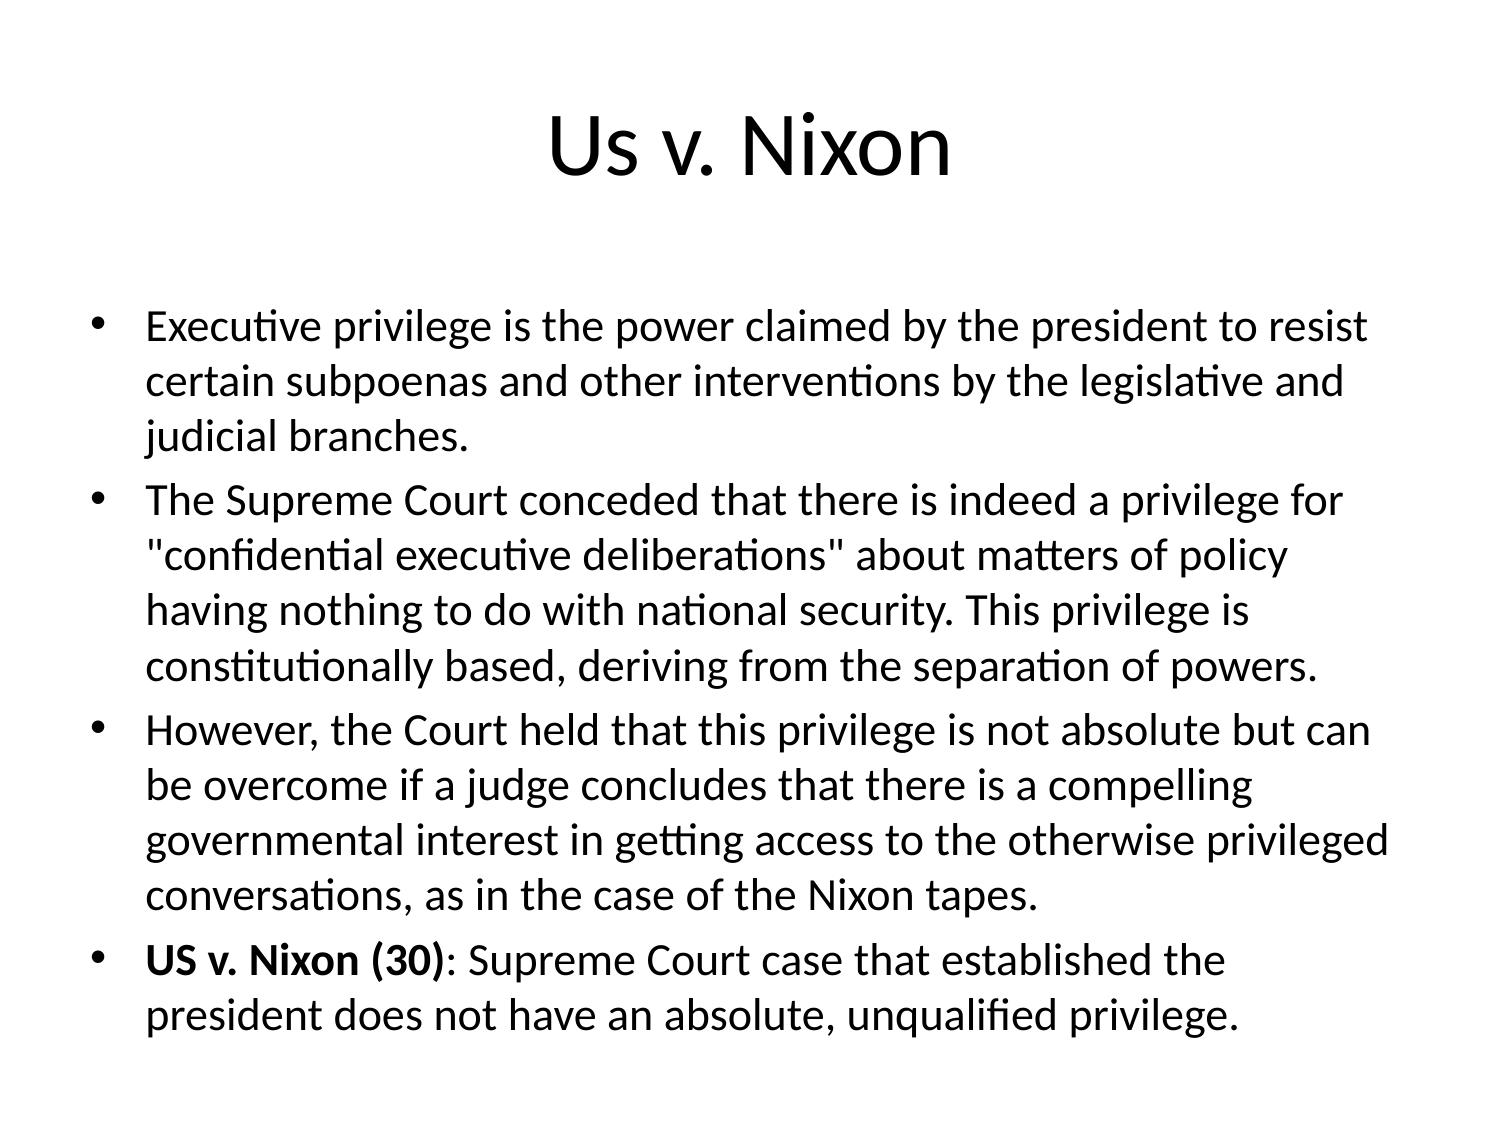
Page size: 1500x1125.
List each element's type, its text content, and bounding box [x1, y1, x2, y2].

title Us v. Nixon [75, 45, 1425, 233]
list Executive privilege is the power claimed by the president to resist certain subpoenas and other interventions by the legislative and judicial branches. The Supreme Court conceded that there is indeed a privilege for "confidential executive deliberations" about matters of policy having nothing to do with national security. This privilege is constitutionally based, deriving from the separation of powers. However, the Court held that this privilege is not absolute but can be overcome if a judge concludes that there is a compelling governmental interest in getting access to the otherwise privileged conversations, as in the case of the Nixon tapes. US v. Nixon (30): Supreme Court case that established the president does not have an absolute, unqualified privilege. [75, 287, 1425, 1065]
